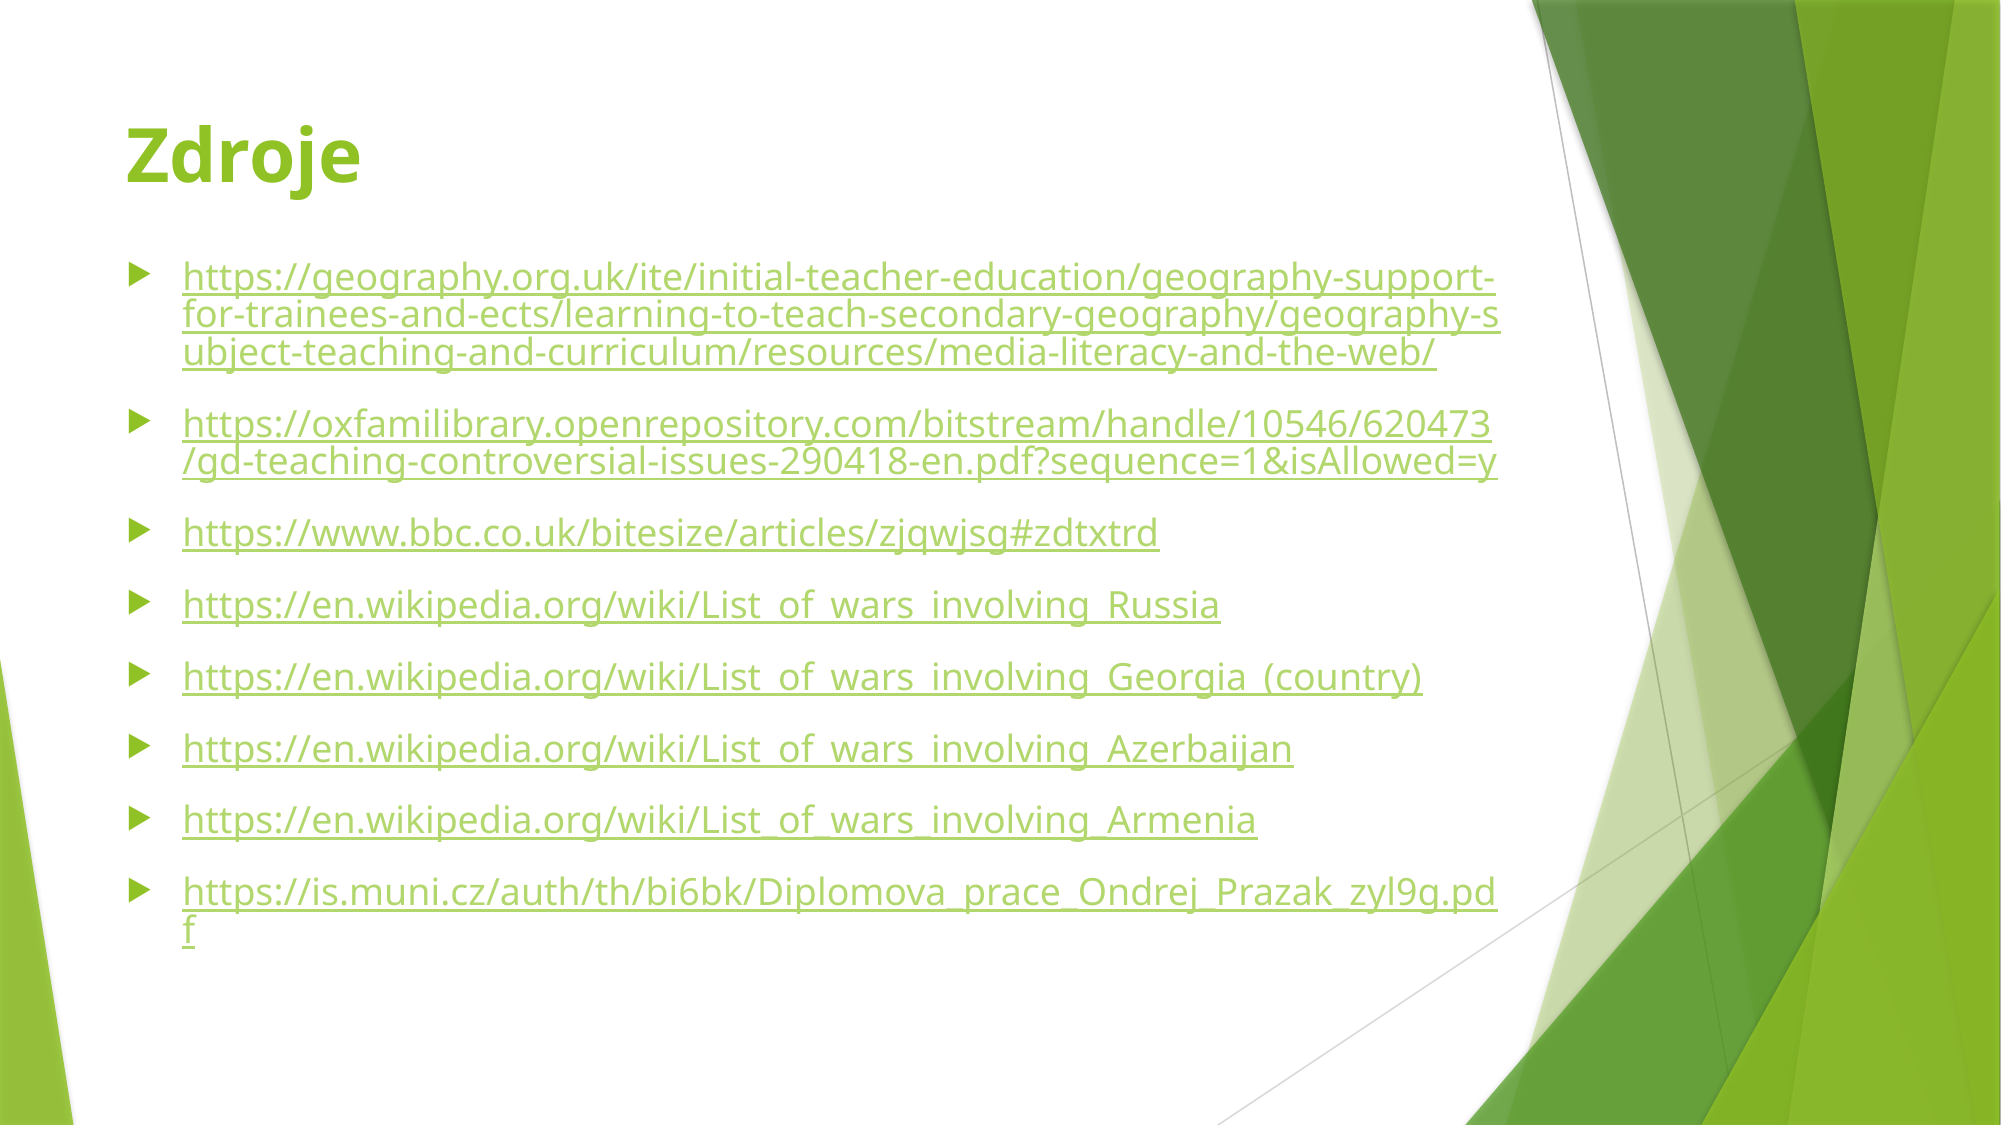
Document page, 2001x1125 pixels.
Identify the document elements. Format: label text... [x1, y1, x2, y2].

title Zdroje [111, 99, 1522, 245]
list https://geography.org.uk/ite/initial-teacher-education/geography-support-for-trainees-and-ects/learning-to-teach-secondary-geography/geography-subject-teaching-and-curriculum/resources/media-literacy-and-the-web/ https://oxfamilibrary.openrepository.com/bitstream/handle/10546/620473/gd-teaching-controversial-issues-290418-en.pdf?sequence=1&isAllowed=y https://www.bbc.co.uk/bitesize/articles/zjqwjsg#zdtxtrd https://en.wikipedia.org/wiki/List_of_wars_involving_Russia https://en.wikipedia.org/wiki/List_of_wars_involving_Georgia_(country) https://en.wikipedia.org/wiki/List_of_wars_involving_Azerbaijan https://en.wikipedia.org/wiki/List_of_wars_involving_Armenia https://is.muni.cz/auth/th/bi6bk/Diplomova_prace_Ondrej_Prazak_zyl9g.pdf [111, 245, 1522, 1061]
